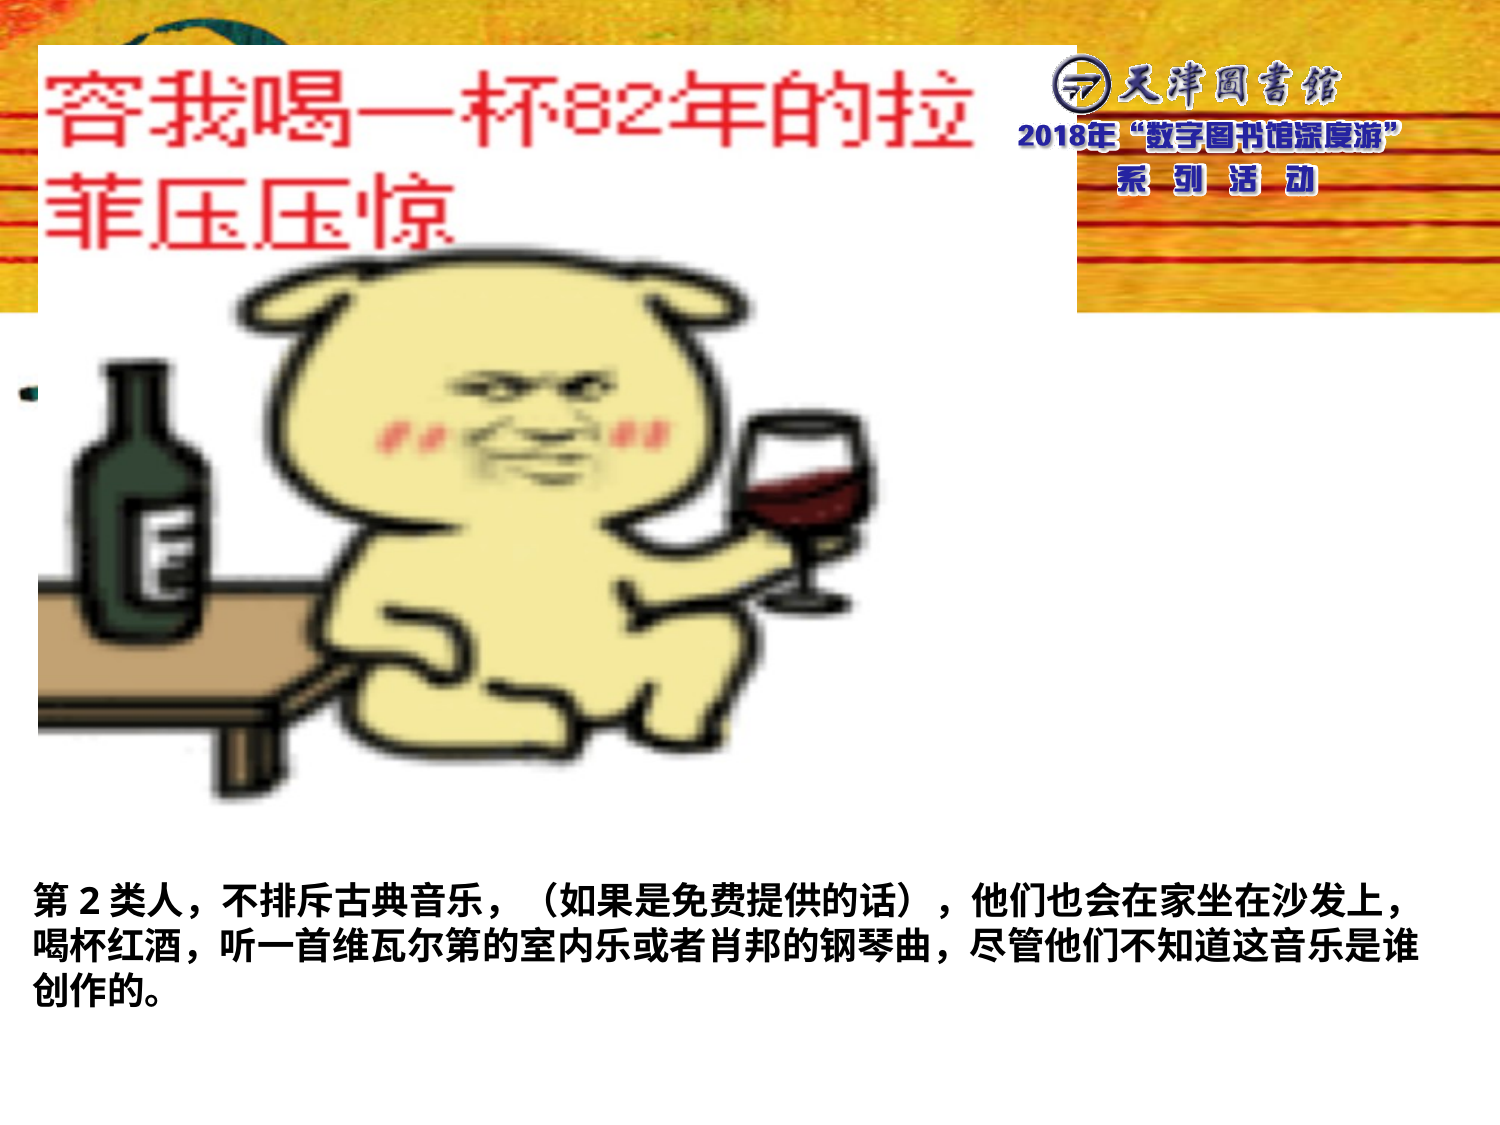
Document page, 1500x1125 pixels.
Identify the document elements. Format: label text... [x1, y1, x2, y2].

text_box 第2类人，不排斥古典音乐，（如果是免费提供的话），他们也会在家坐在沙发上， 喝杯红酒，听一首维瓦尔第的室内乐或者肖邦的钢琴曲，尽管他们不知道这音乐是谁 创作的。 [17, 869, 1493, 1020]
picture [0, 0, 1500, 1125]
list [960, 26, 1461, 221]
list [38, 44, 1077, 812]
